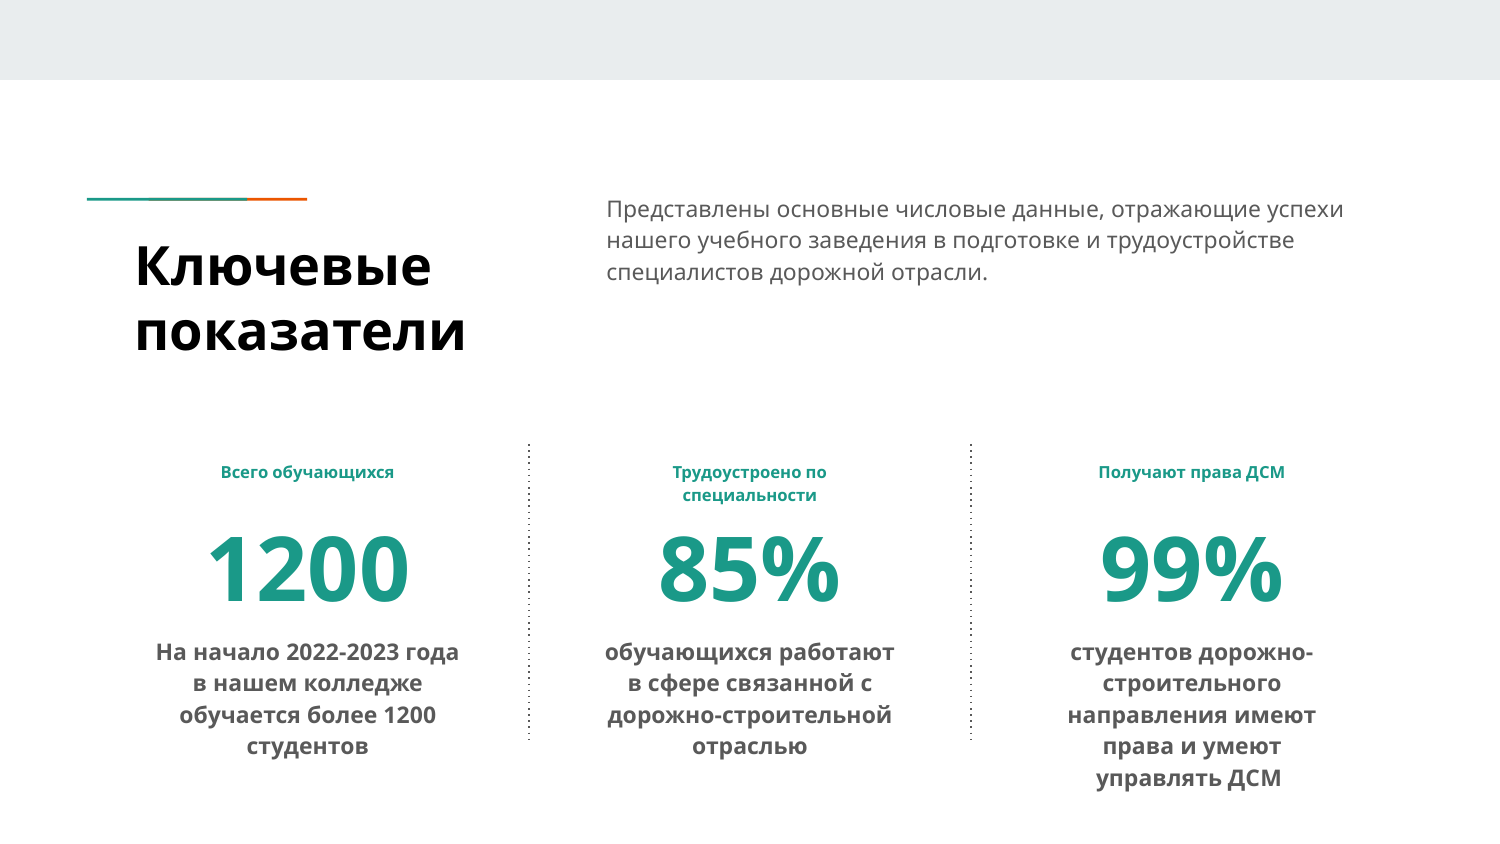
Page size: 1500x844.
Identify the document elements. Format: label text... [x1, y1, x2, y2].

text_box обучающихся работают в сфере связанной с дорожно-строительной отраслью [580, 618, 920, 740]
list Представлены основные числовые данные, отражающие успехи нашего учебного заведения в подготовке и трудоустройстве специалистов дорожной отрасли. [591, 175, 1379, 345]
text_box 85% [544, 480, 956, 638]
text_box На начало 2022-2023 года в нашем колледже обучается более 1200 студентов [138, 618, 478, 740]
text_box Всего обучающихся [162, 443, 453, 480]
text_box 99% [982, 480, 1402, 638]
title Ключевые показатели [119, 216, 580, 386]
text_box студентов дорожно-строительного направления имеют права и умеют управлять ДСМ [1022, 618, 1362, 740]
text_box Получают права ДСМ [1047, 443, 1338, 480]
text_box 1200 [118, 480, 498, 638]
text_box Трудоустроено по специальности [604, 443, 895, 480]
